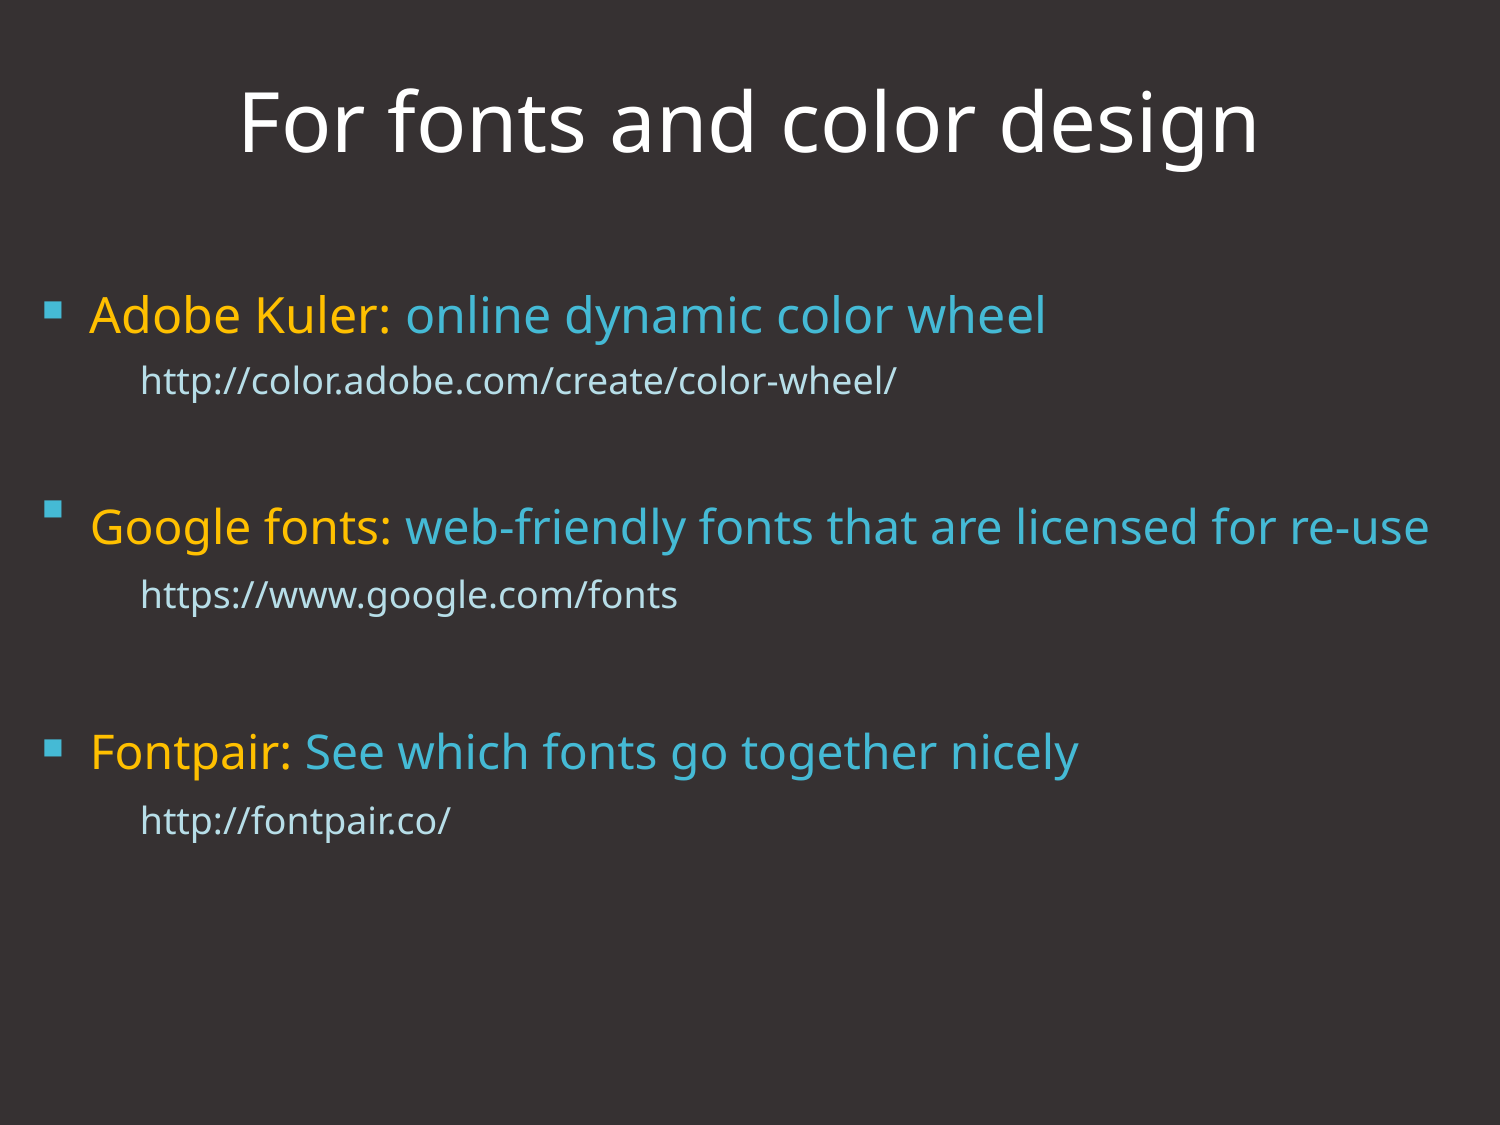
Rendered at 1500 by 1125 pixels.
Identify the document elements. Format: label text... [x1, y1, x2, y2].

text_box Google fonts: web-friendly fonts that are licensed for re-use [74, 489, 1500, 562]
text_box Fontpair: See which fonts go together nicely [100, 714, 1500, 787]
text_box [24, 275, 100, 360]
text_box http://color.adobe.com/create/color-wheel/ [124, 351, 1500, 410]
text_box http://fontpair.co/ [124, 789, 1500, 850]
text_box Adobe Kuler: online dynamic color wheel [100, 276, 1500, 351]
list For fonts and color design [0, 61, 1500, 187]
text_box [24, 473, 100, 559]
text_box https://www.google.com/fonts [124, 563, 1500, 624]
text_box [24, 713, 100, 798]
